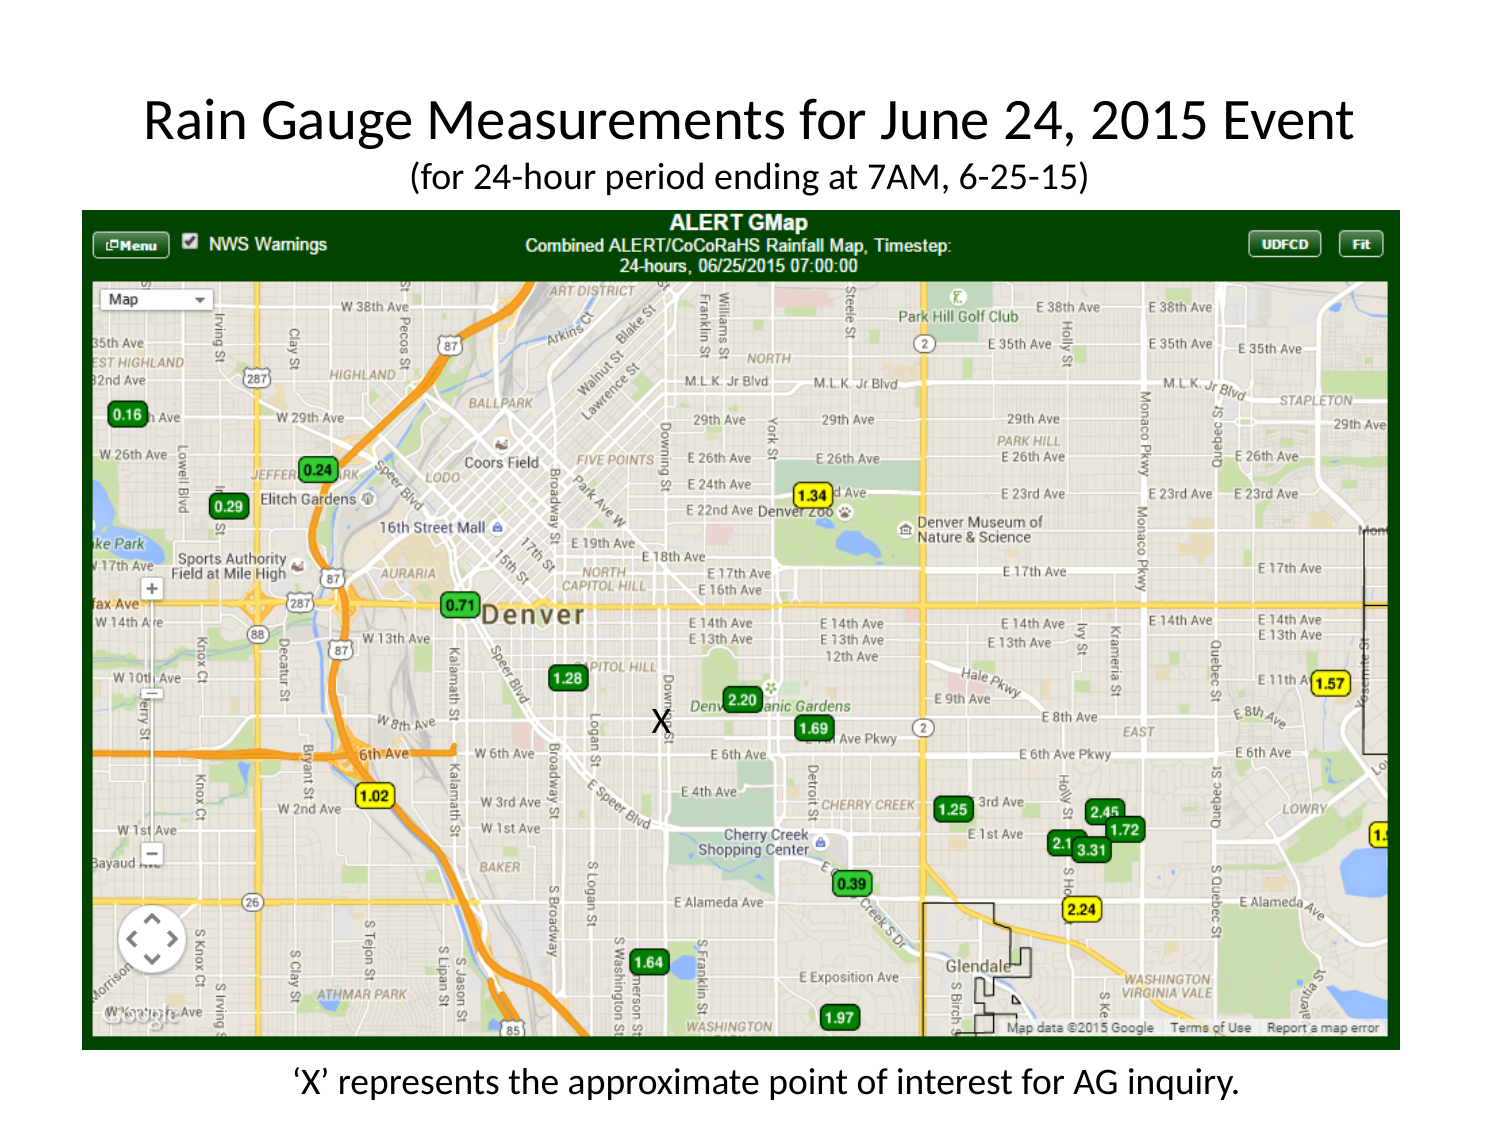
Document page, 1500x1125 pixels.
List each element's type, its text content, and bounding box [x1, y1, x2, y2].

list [81, 210, 1401, 1051]
title Rain Gauge Measurements for June 24, 2015 Event (for 24-hour period ending at 7AM, 6-25-15) [75, 45, 1425, 233]
text_box ‘X’ represents the approximate point of interest for AG inquiry. [277, 1060, 1257, 1110]
